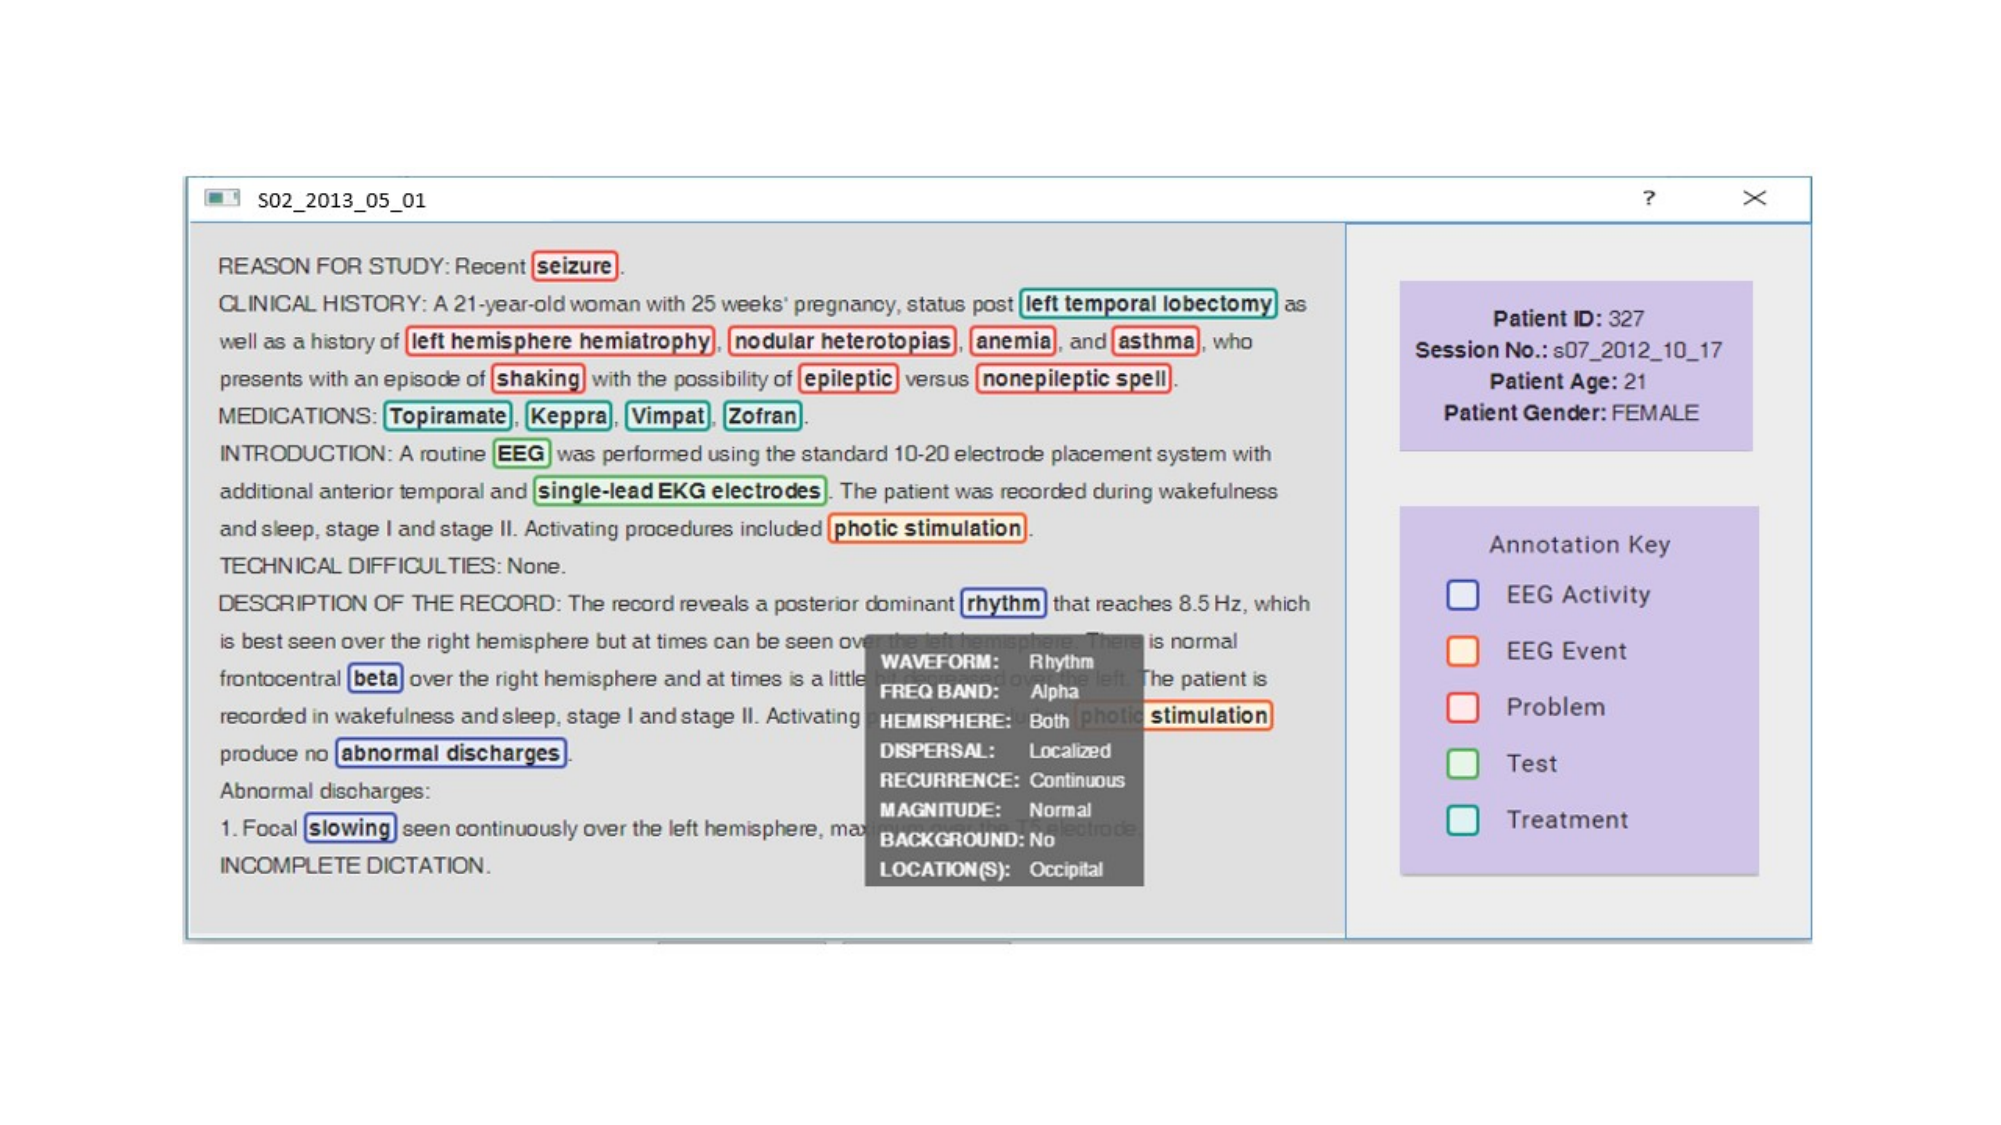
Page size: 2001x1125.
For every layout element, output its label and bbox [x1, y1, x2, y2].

picture [178, 167, 1822, 957]
